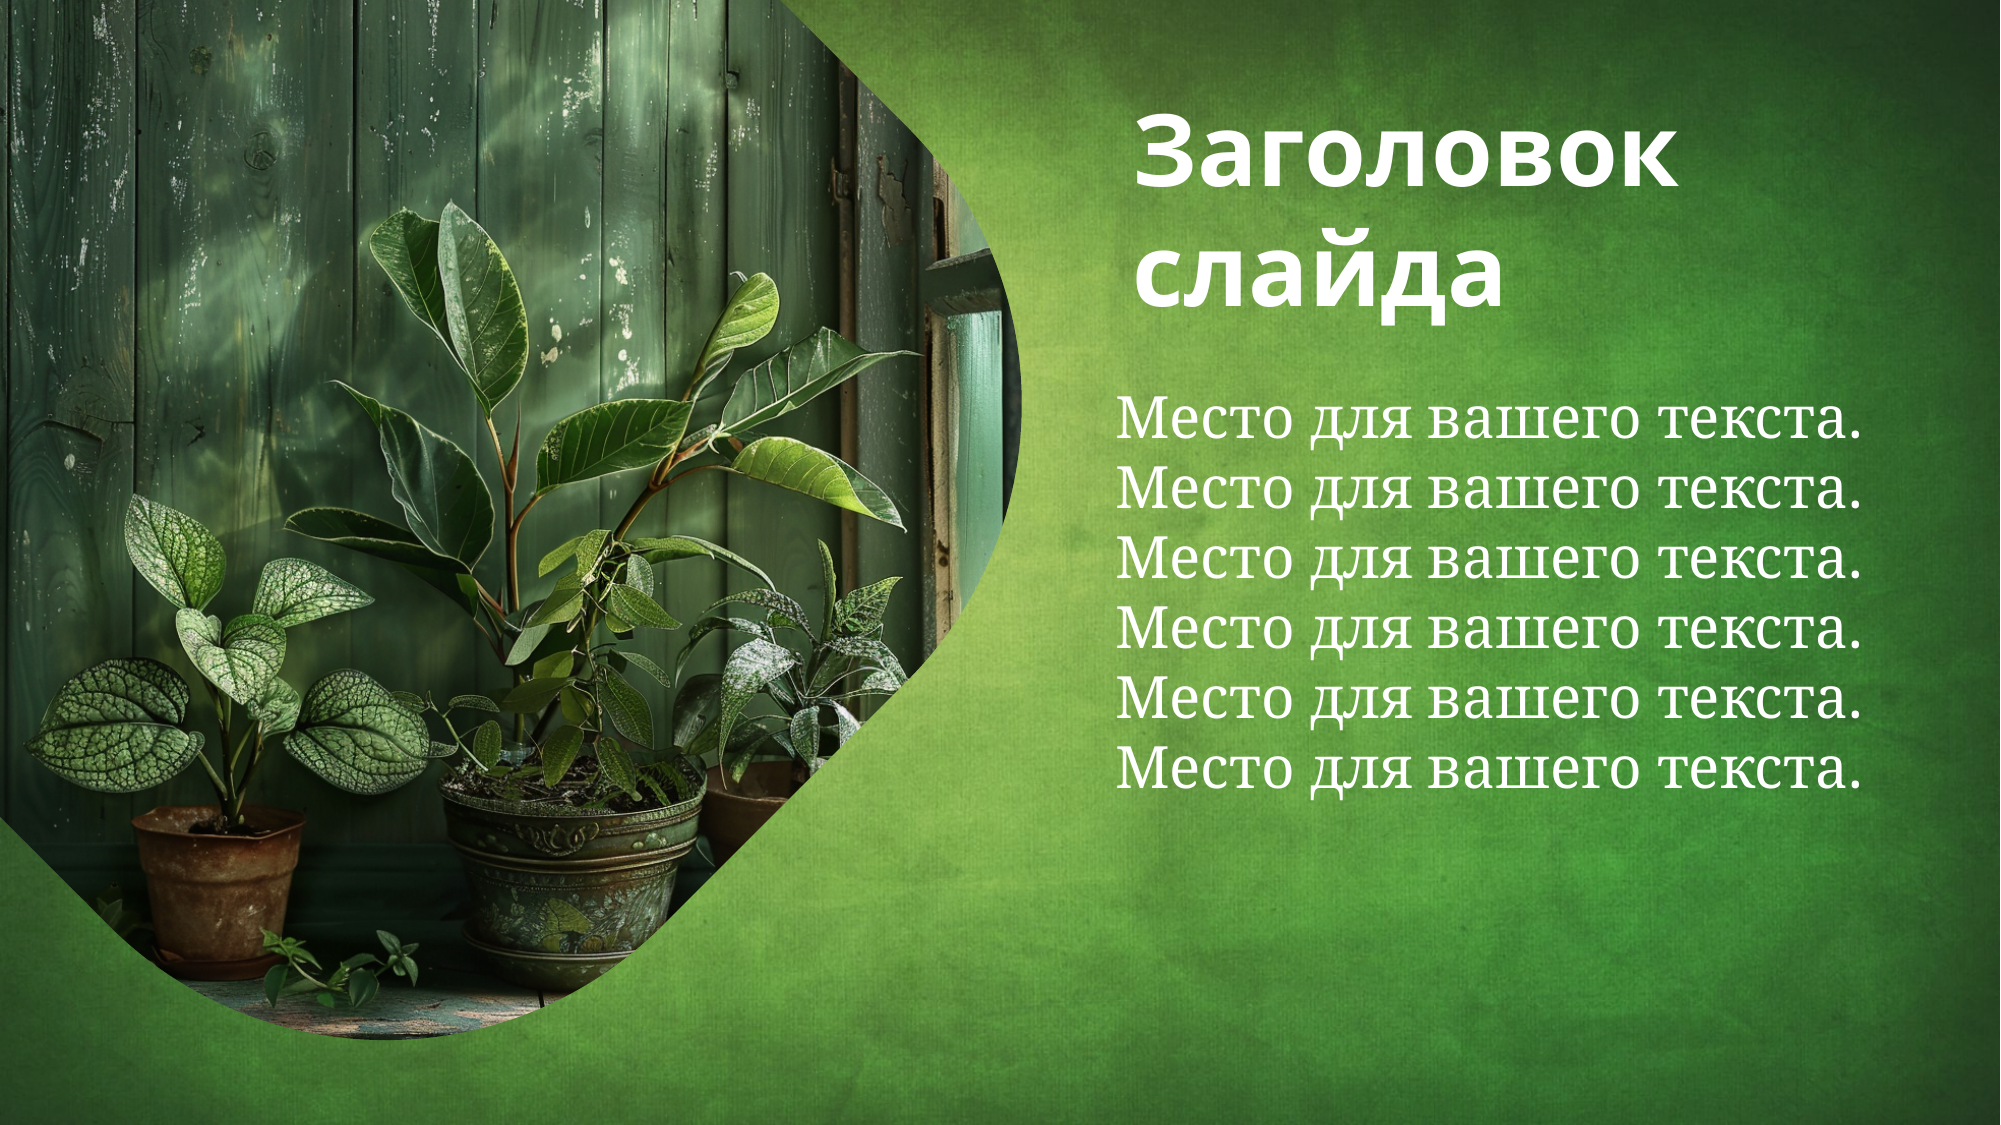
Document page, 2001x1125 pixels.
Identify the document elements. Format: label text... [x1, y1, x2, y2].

picture [0, 0, 1022, 1041]
text_box Место для вашего текста. Место для вашего текста. Место для вашего текста. Место для вашего текста. Место для вашего текста. Место для вашего текста. [1044, 373, 1934, 878]
text_box Заголовок слайда [1117, 78, 1813, 334]
